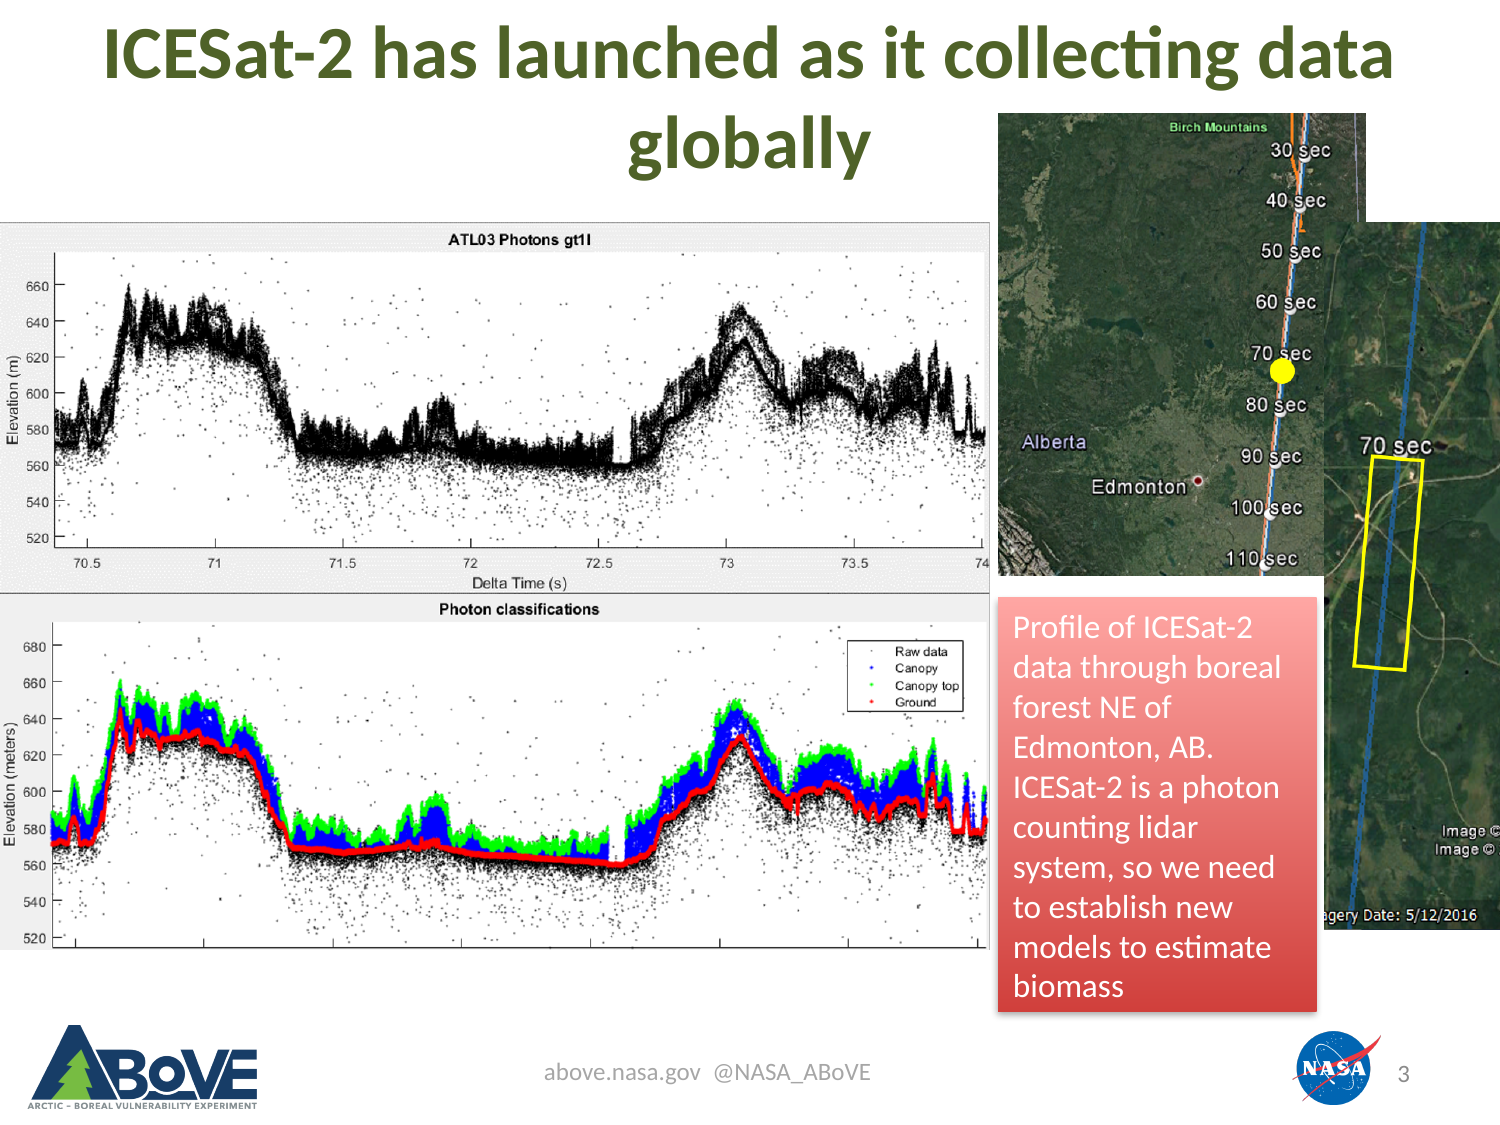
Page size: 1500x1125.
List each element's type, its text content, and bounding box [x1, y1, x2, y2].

picture [1292, 1031, 1381, 1042]
slide_number 3 [1074, 1042, 1425, 1103]
picture [27, 1025, 257, 1109]
text_box Profile of ICESat-2 data through boreal forest NE of Edmonton, AB. ICESat-2 is a photon counting lidar system, so we need to establish new models to estimate biomass [998, 958, 1317, 1012]
picture [0, 113, 1500, 950]
title ICESat-2 has launched as it collecting data globally [75, 0, 1425, 111]
